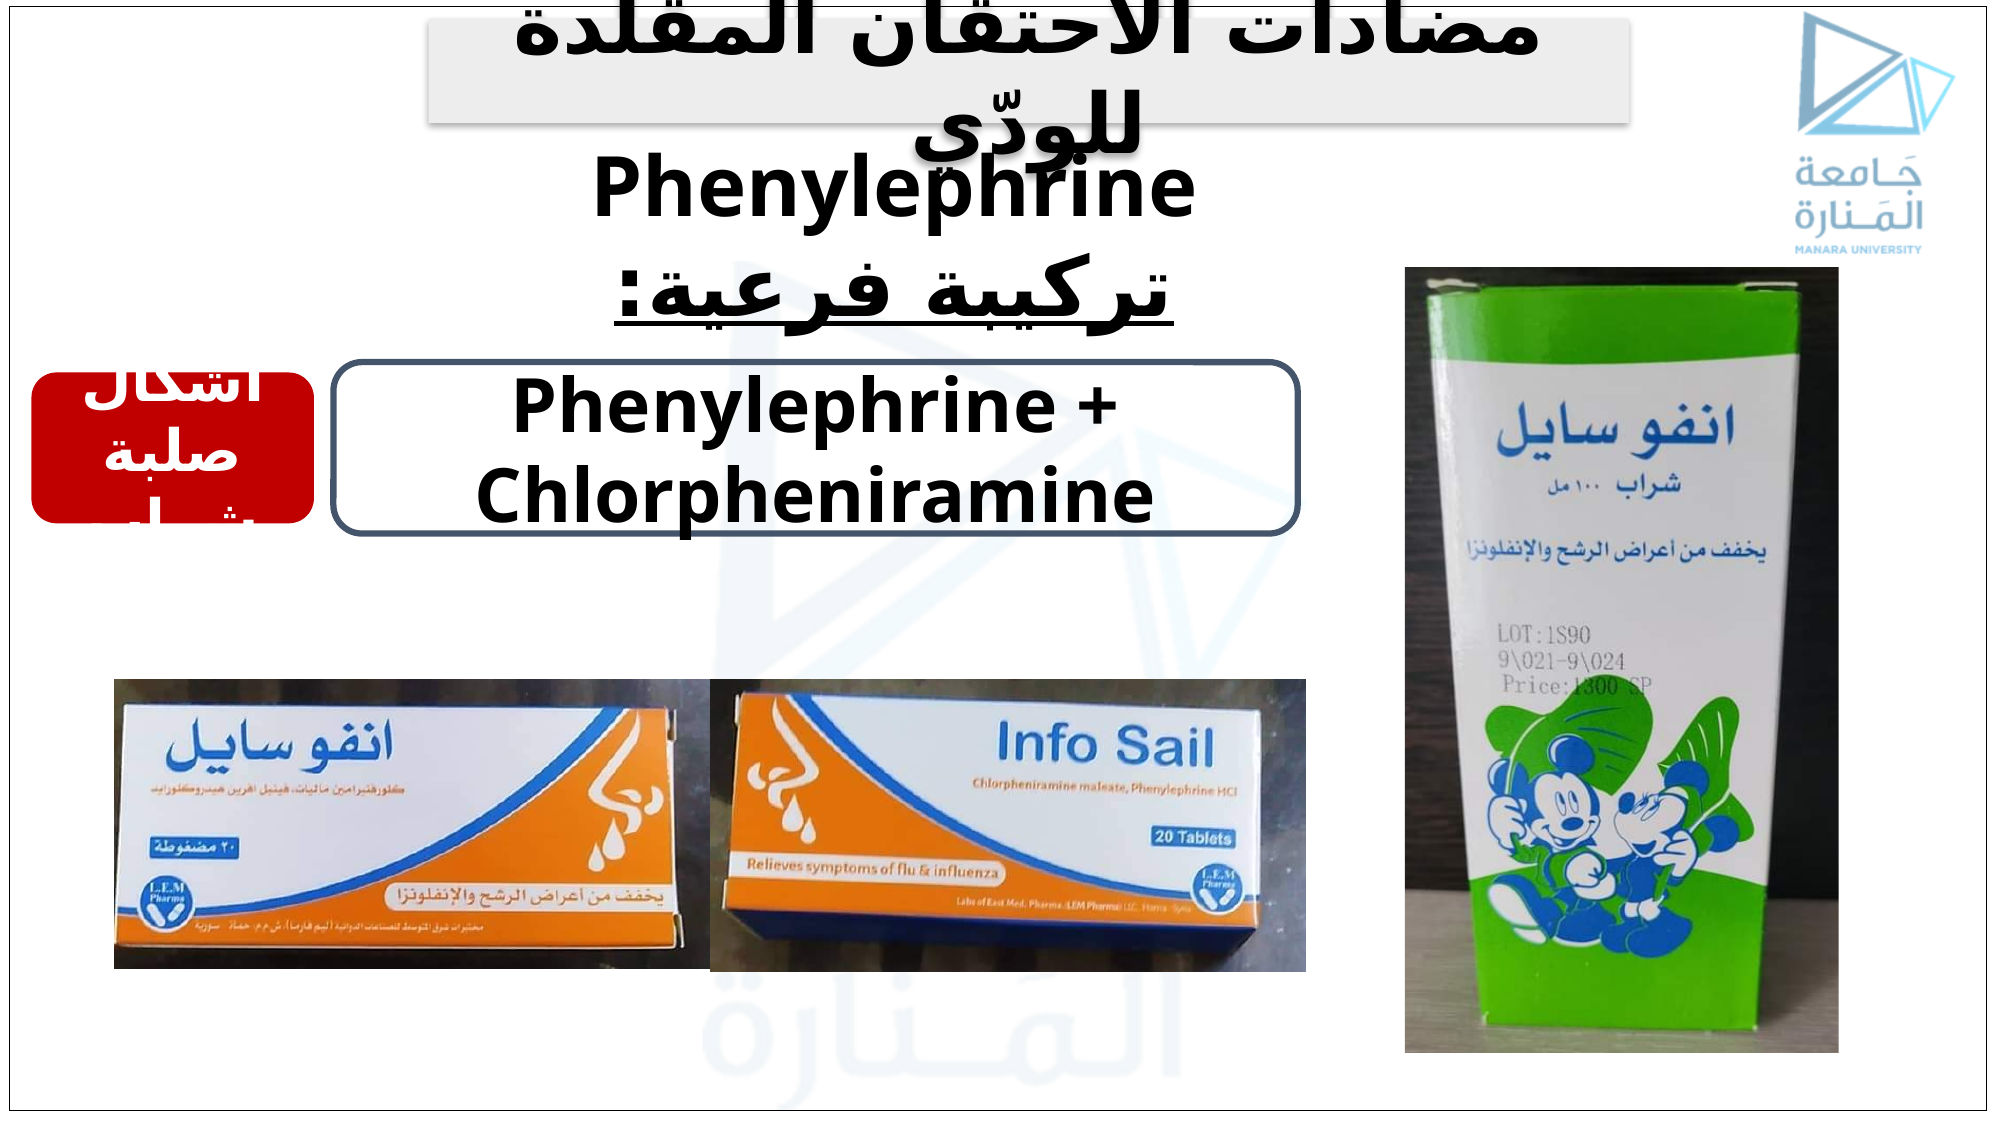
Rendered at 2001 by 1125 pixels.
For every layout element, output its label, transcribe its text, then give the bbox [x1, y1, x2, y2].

text_box مضادات الاحتقان المقلّدة للودّي [428, 17, 1630, 124]
text_box [8, 6, 1987, 1111]
picture [114, 261, 1330, 1111]
picture [1404, 267, 1839, 1053]
text_box Phenylephrine تركيبة فرعية: [469, 133, 1319, 341]
text_box أشكال صلبة شراب [30, 371, 315, 525]
text_box Phenylephrine + Chlorpheniramine [332, 361, 670, 535]
picture [1736, 6, 1987, 264]
